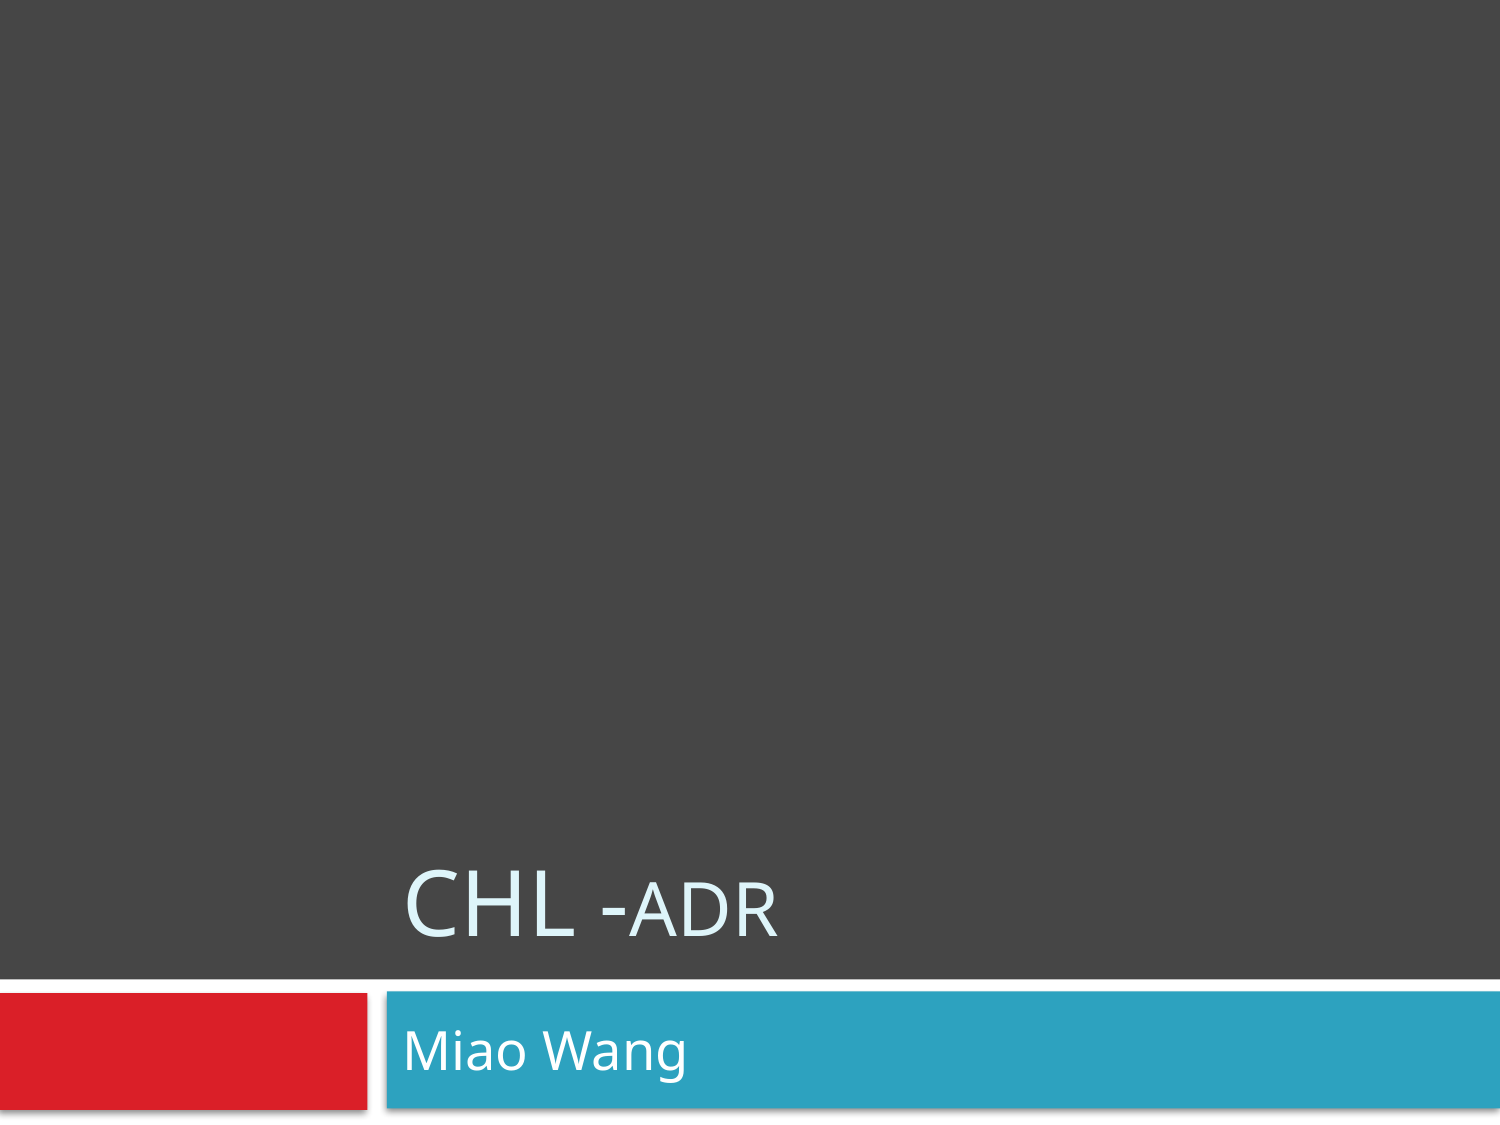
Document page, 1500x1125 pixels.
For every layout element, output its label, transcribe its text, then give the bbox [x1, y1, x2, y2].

title CHL -ADR [387, 662, 1450, 963]
subtitle Miao Wang [387, 992, 1488, 1105]
